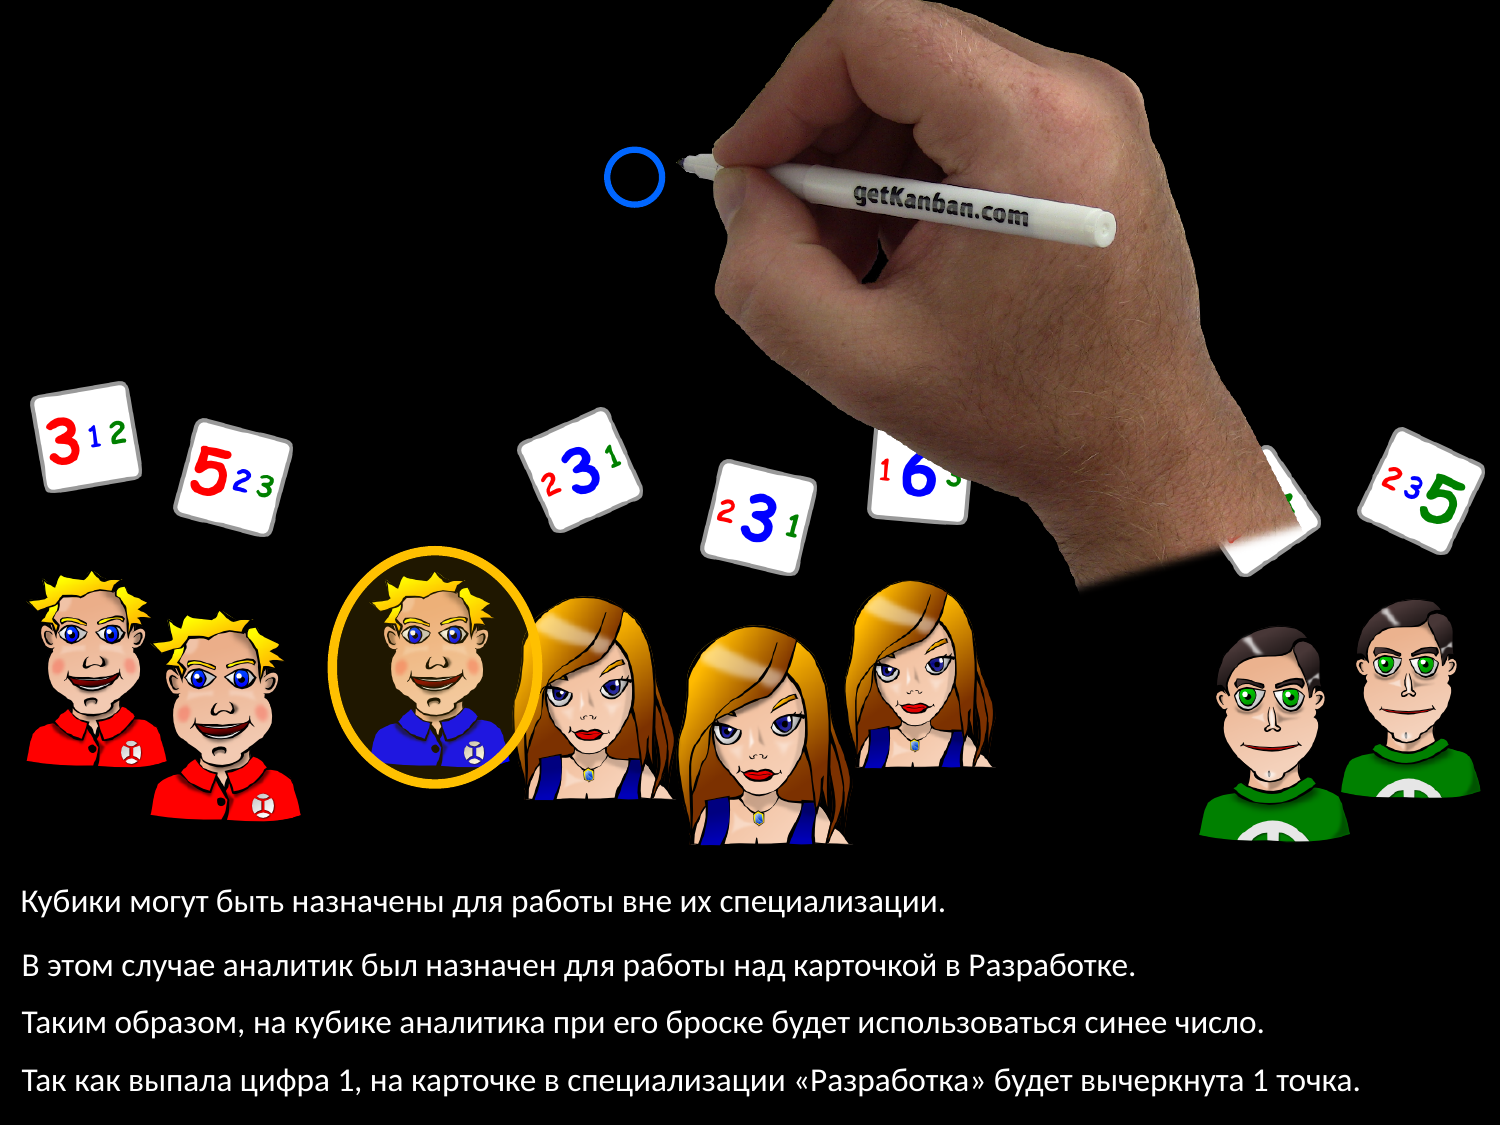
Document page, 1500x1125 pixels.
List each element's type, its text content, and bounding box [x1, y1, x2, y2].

text_box [383, 549, 487, 565]
picture [362, 0, 1321, 853]
text_box Кубики могут быть назначены для работы вне их специализации. [5, 872, 1491, 927]
text_box [391, 774, 479, 786]
text_box [331, 583, 362, 751]
picture [1193, 595, 1487, 848]
text_box Так как выпала цифра 1, на карточке в специализации «Разработка» будет вычеркнута 1 точка. [6, 1050, 1424, 1105]
picture [19, 564, 309, 829]
picture [1357, 427, 1485, 555]
text_box Таким образом, на кубике аналитика при его броске будет использоваться синее число. [6, 992, 1336, 1048]
picture [517, 407, 643, 533]
text_box В этом случае аналитик был назначен для работы над карточкой в Разработке. [6, 935, 1492, 991]
picture [173, 418, 293, 537]
text_box [606, 148, 649, 206]
picture [30, 381, 143, 493]
